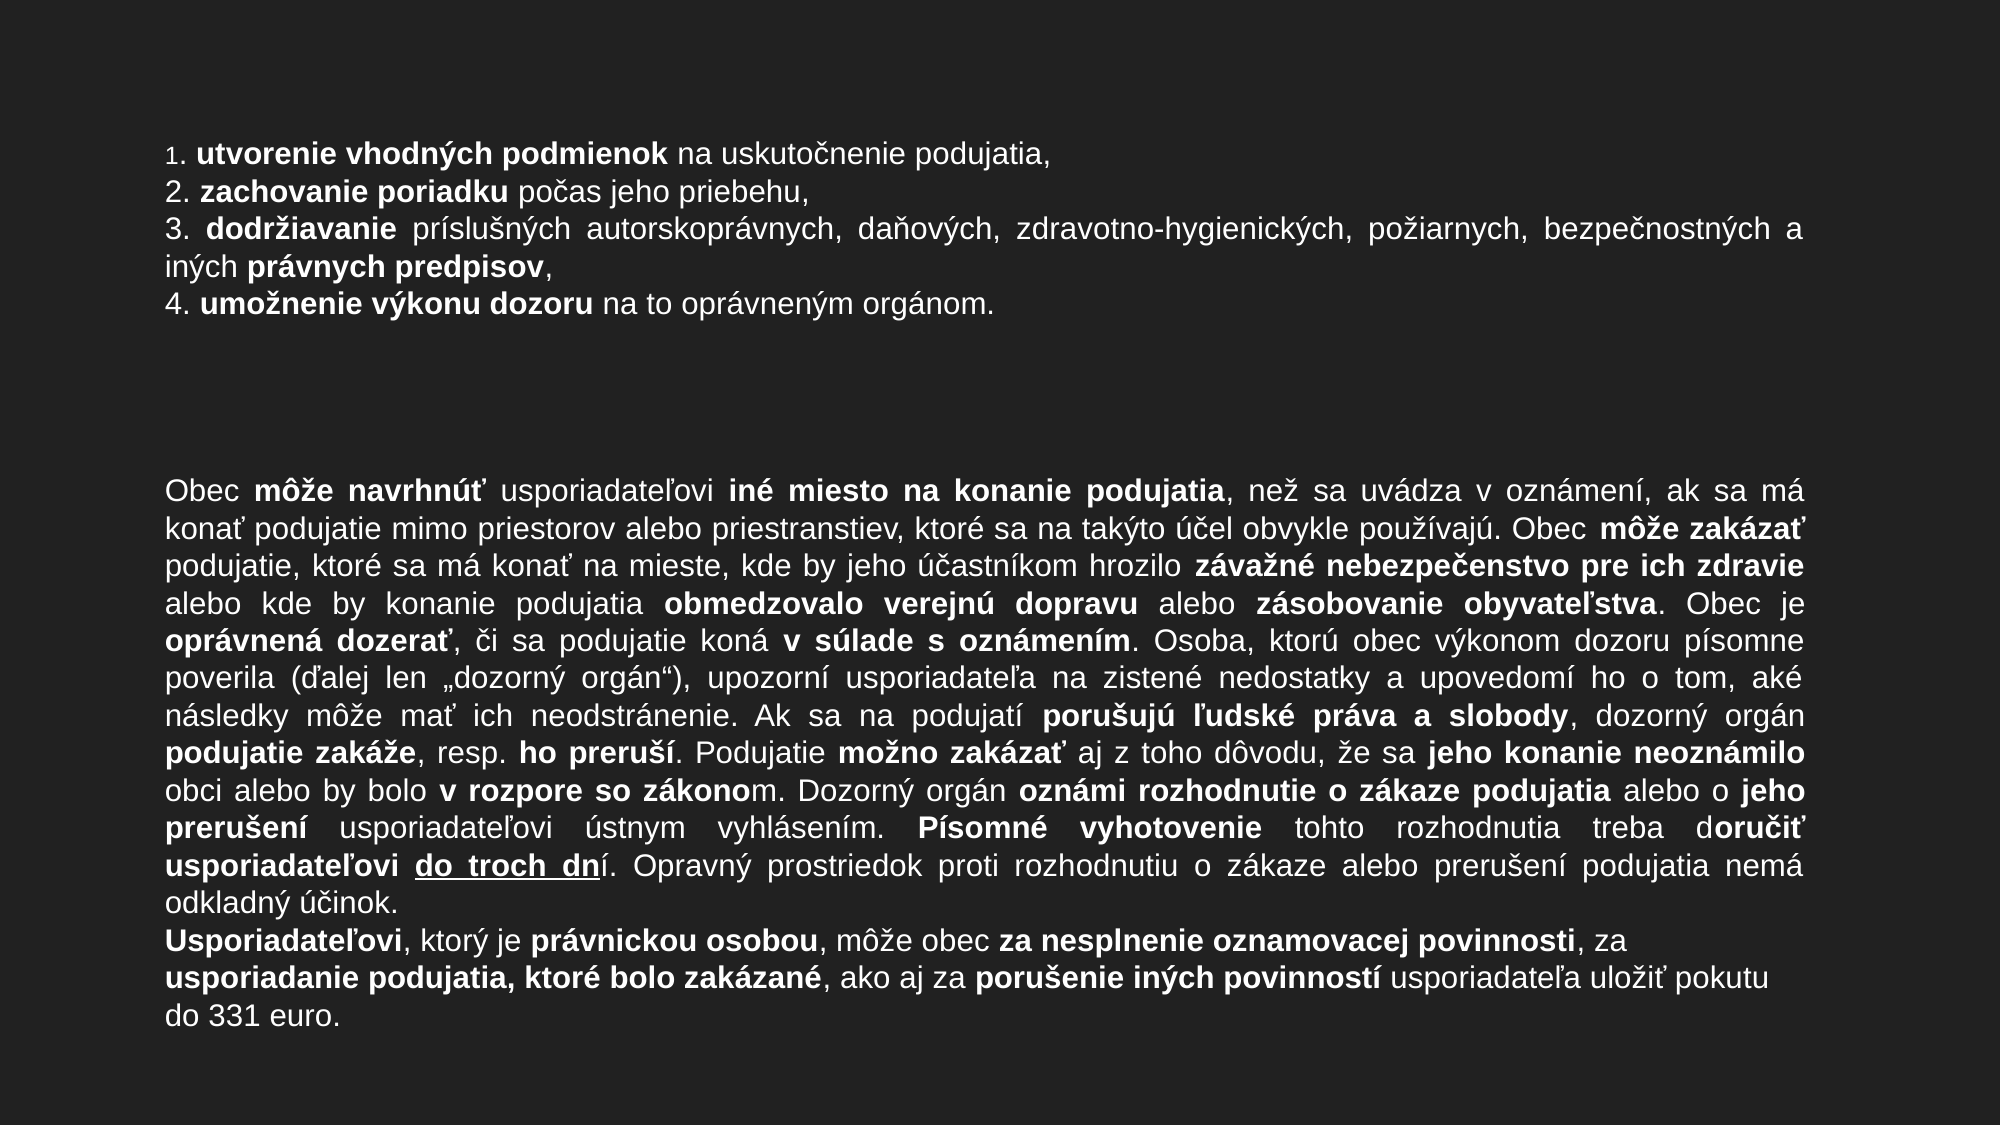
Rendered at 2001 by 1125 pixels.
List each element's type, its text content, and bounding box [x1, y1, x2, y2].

text_box 1. utvorenie vhodných podmienok na uskutočnenie podujatia, 2. zachovanie poriadku počas jeho priebehu, 3. dodržiavanie príslušných autorskoprávnych, daňových, zdravotno-hygienických, požiarnych, bezpečnostných a iných právnych predpisov, 4. umožnenie výkonu dozoru na to oprávneným orgánom. Obec môže navrhnúť usporiadateľovi iné miesto na konanie podujatia, než sa uvádza v oznámení, ak sa má konať podujatie mimo priestorov alebo priestranstiev, ktoré sa na takýto účel obvykle používajú. Obec môže zakázať podujatie, ktoré sa má konať na mieste, kde by jeho účastníkom hrozilo závažné nebezpečenstvo pre ich zdravie alebo kde by konanie podujatia obmedzovalo verejnú dopravu alebo zásobovanie obyvateľstva. Obec je oprávnená dozerať, či sa podujatie koná v súlade s oznámením. Osoba, ktorú obec výkonom dozoru písomne poverila (ďalej len „dozorný orgán“), upozorní usporiadateľa na zistené nedostatky a upovedomí ho o tom, aké následky môže mať ich neodstránenie. Ak sa na podujatí porušujú ľudské práva a slobody, dozorný orgán podujatie zakáže, resp. ho preruší. Podujatie možno zakázať aj z toho dôvodu, že sa jeho konanie neoznámilo obci alebo by bolo v rozpore so zákonom. Dozorný orgán oznámi rozhodnutie o zákaze podujatia alebo o jeho prerušení usporiadateľovi ústnym vyhlásením. Písomné vyhotovenie tohto rozhodnutia treba doručiť usporiadateľovi do troch dní. Opravný prostriedok proti rozhodnutiu o zákaze alebo prerušení podujatia nemá odkladný účinok. Usporiadateľovi, ktorý je právnickou osobou, môže obec za nesplnenie oznamovacej povinnosti, za usporiadanie podujatia, ktoré bolo zakázané, ako aj za porušenie iných povinností usporiadateľa uložiť pokutu do 331 euro. [149, 126, 1821, 1125]
